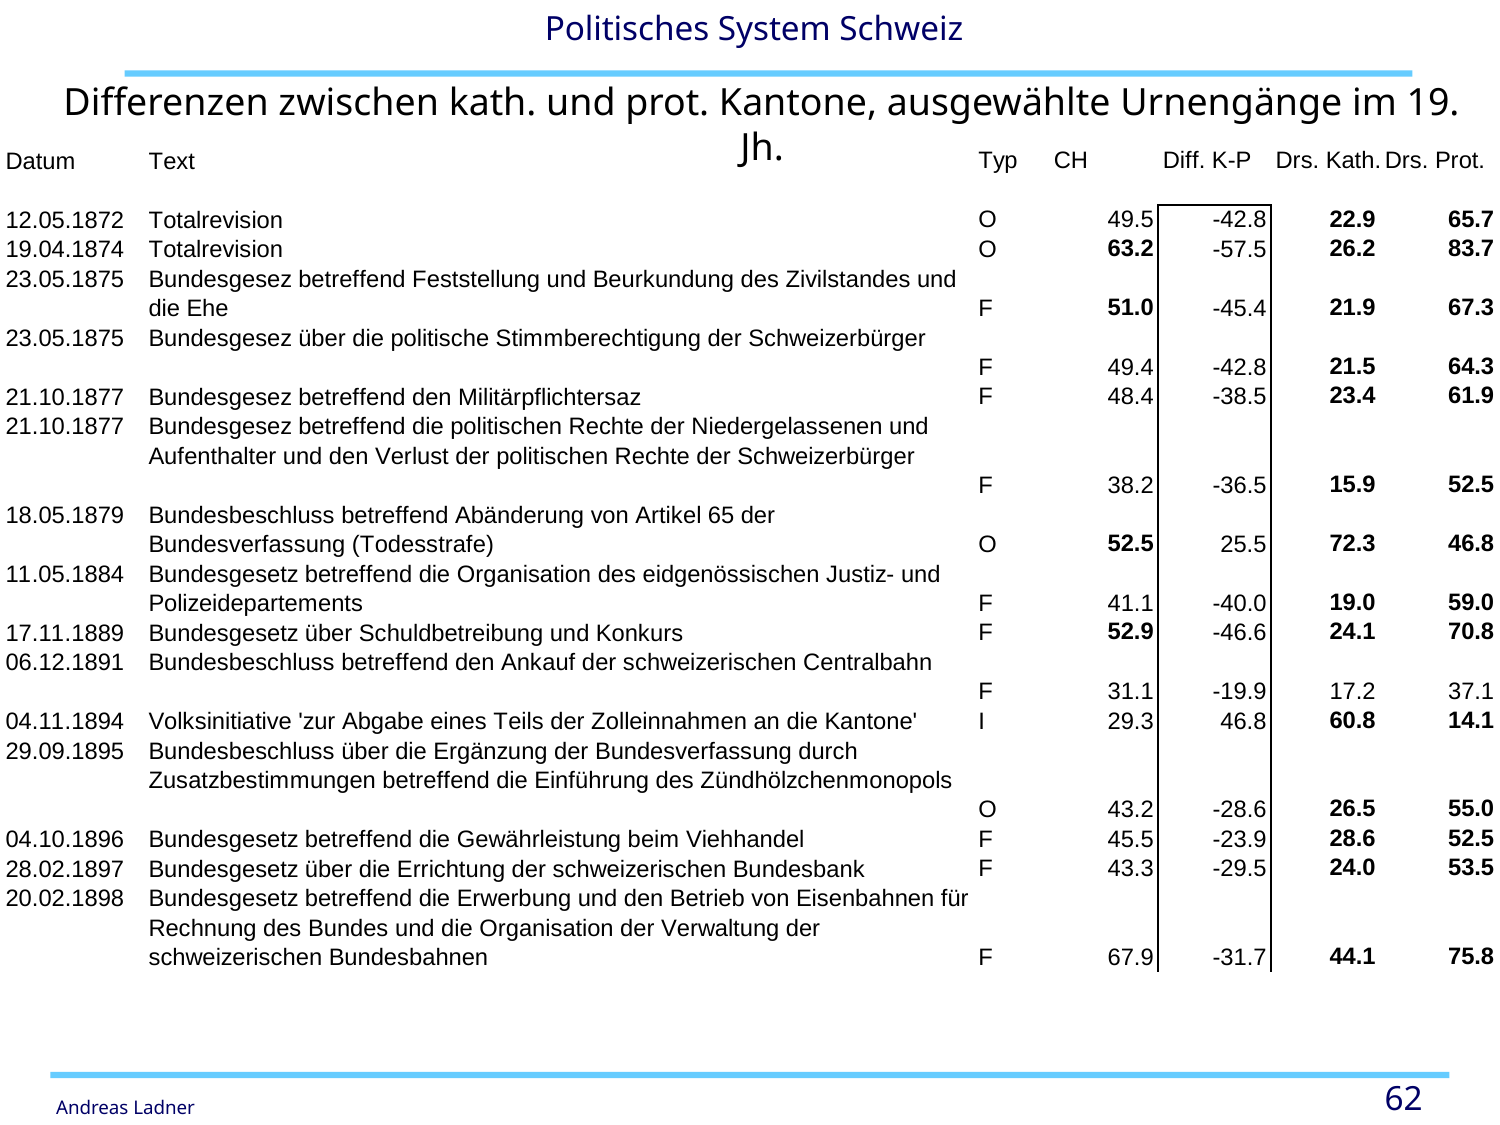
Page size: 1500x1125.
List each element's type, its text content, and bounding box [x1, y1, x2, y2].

title Differenzen zwischen kath. und prot. Kantone, ausgewählte Urnengänge im 19. Jh. [24, 70, 1500, 141]
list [0, 144, 1500, 973]
